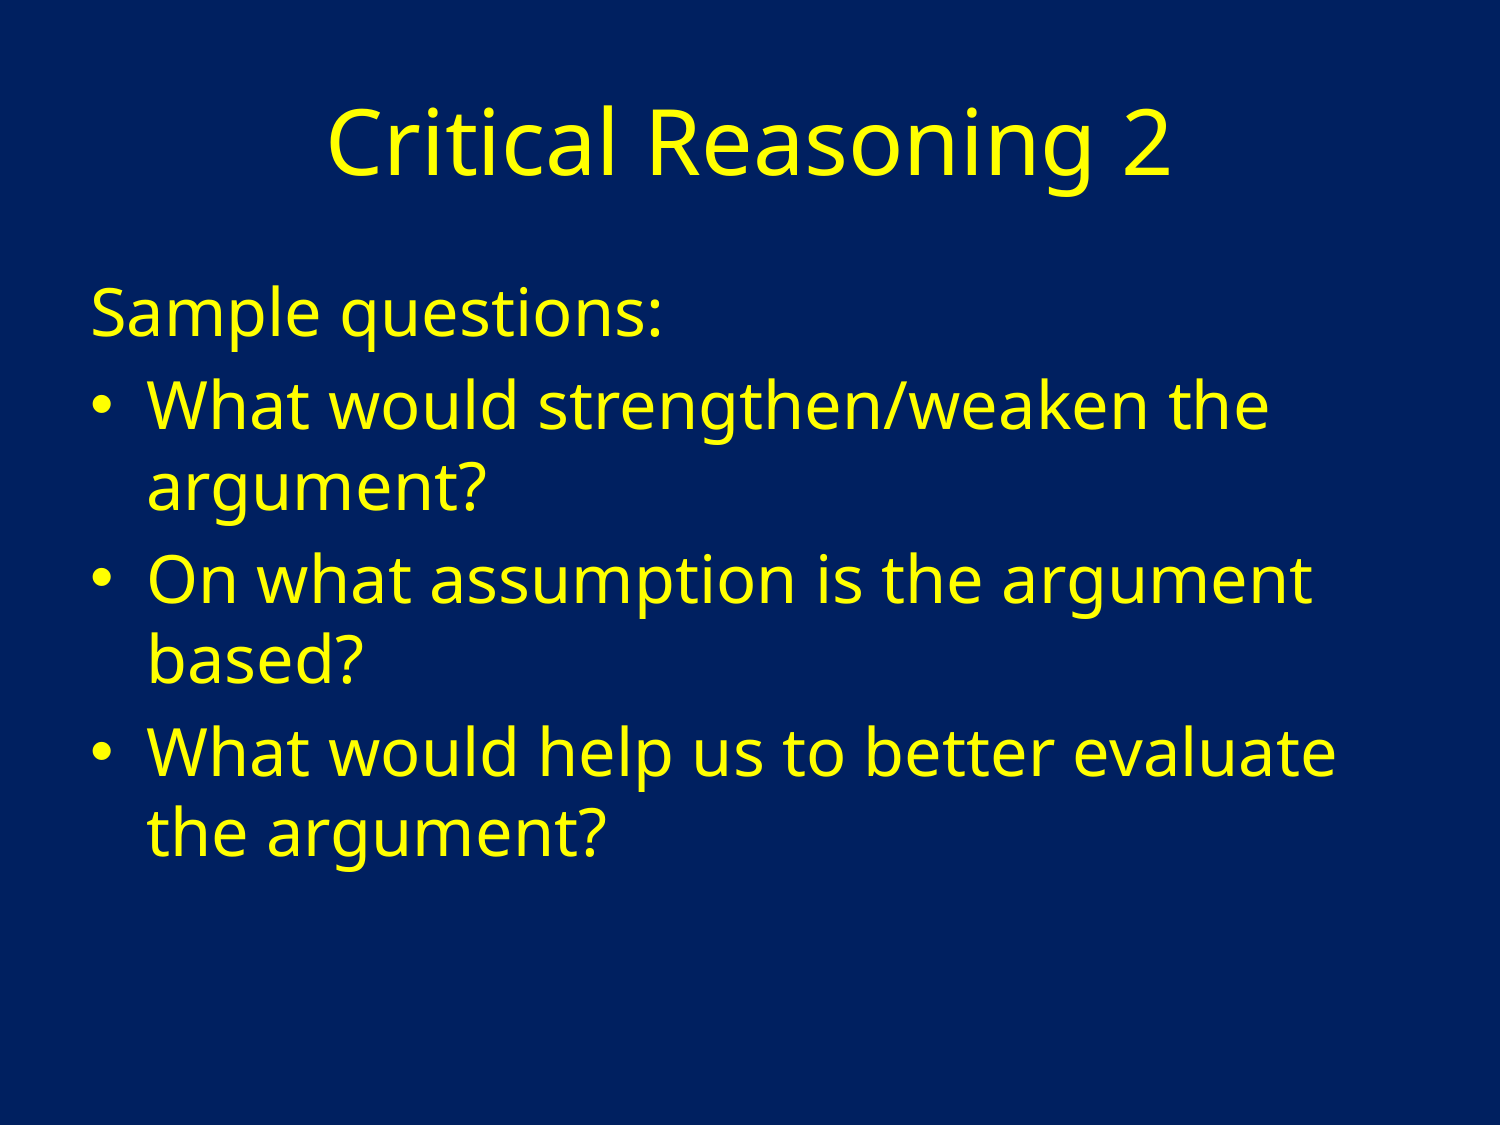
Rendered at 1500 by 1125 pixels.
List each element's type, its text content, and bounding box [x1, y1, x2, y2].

title Critical Reasoning 2 [75, 45, 1425, 233]
list Sample questions: What would strengthen/weaken the argument? On what assumption is the argument based? What would help us to better evaluate the argument? [75, 262, 1425, 1005]
